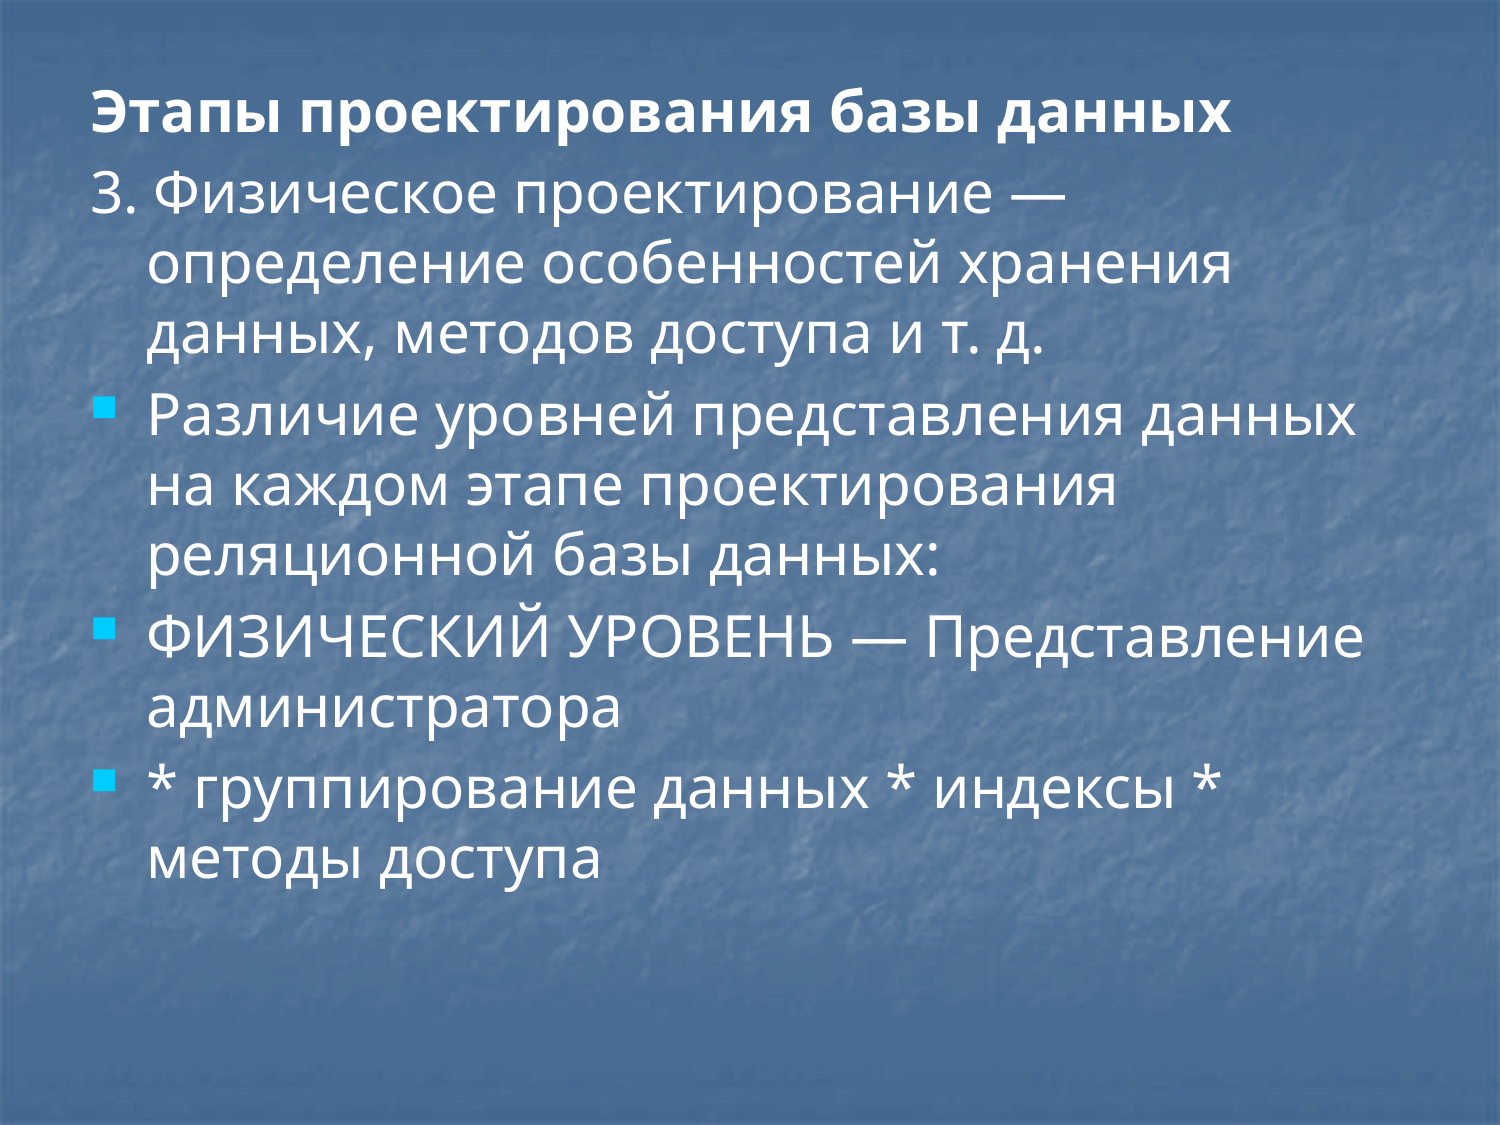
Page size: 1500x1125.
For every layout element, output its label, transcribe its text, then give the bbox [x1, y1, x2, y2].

list Этапы проектирования базы данных 3. Физическое проектирование — определение особенностей хранения данных, методов доступа и т. д. Различие уровней представления данных на каждом этапе проектирования реляционной базы данных: ФИЗИЧЕСКИЙ УРОВЕНЬ — Представление администратора * группирование данных * индексы * методы доступа [75, 66, 1425, 1000]
